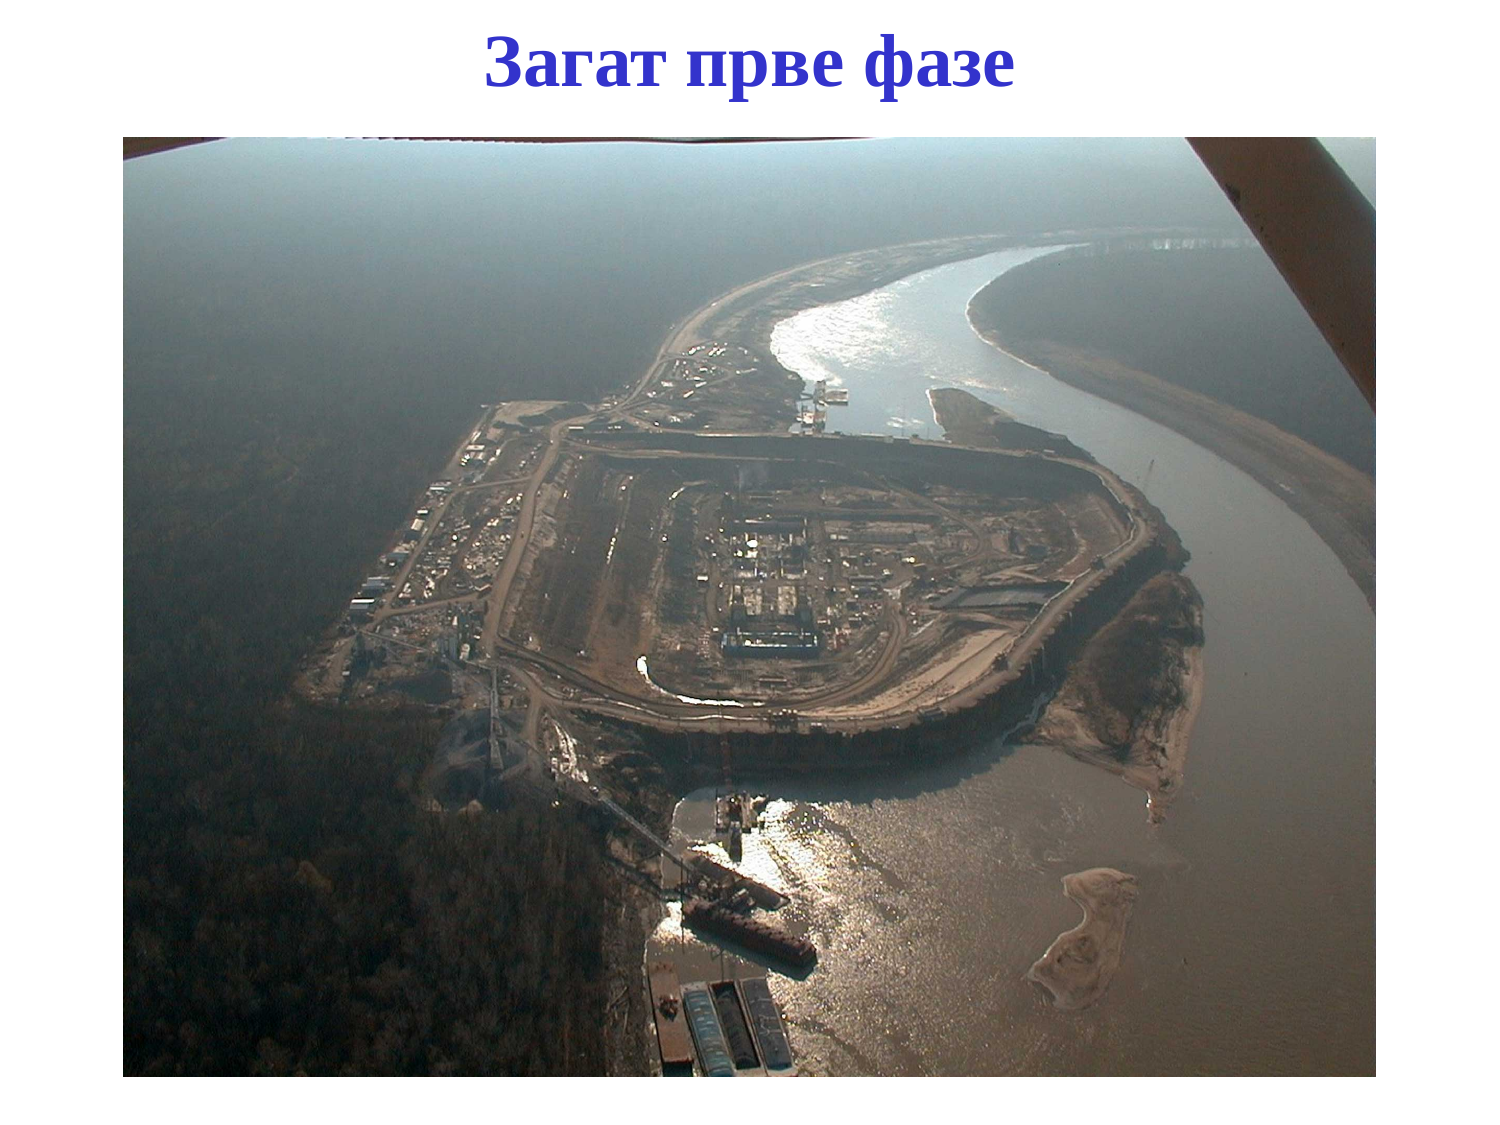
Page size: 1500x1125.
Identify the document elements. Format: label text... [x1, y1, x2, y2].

picture [123, 136, 1377, 1077]
title Загат прве фазе [112, 0, 1388, 114]
